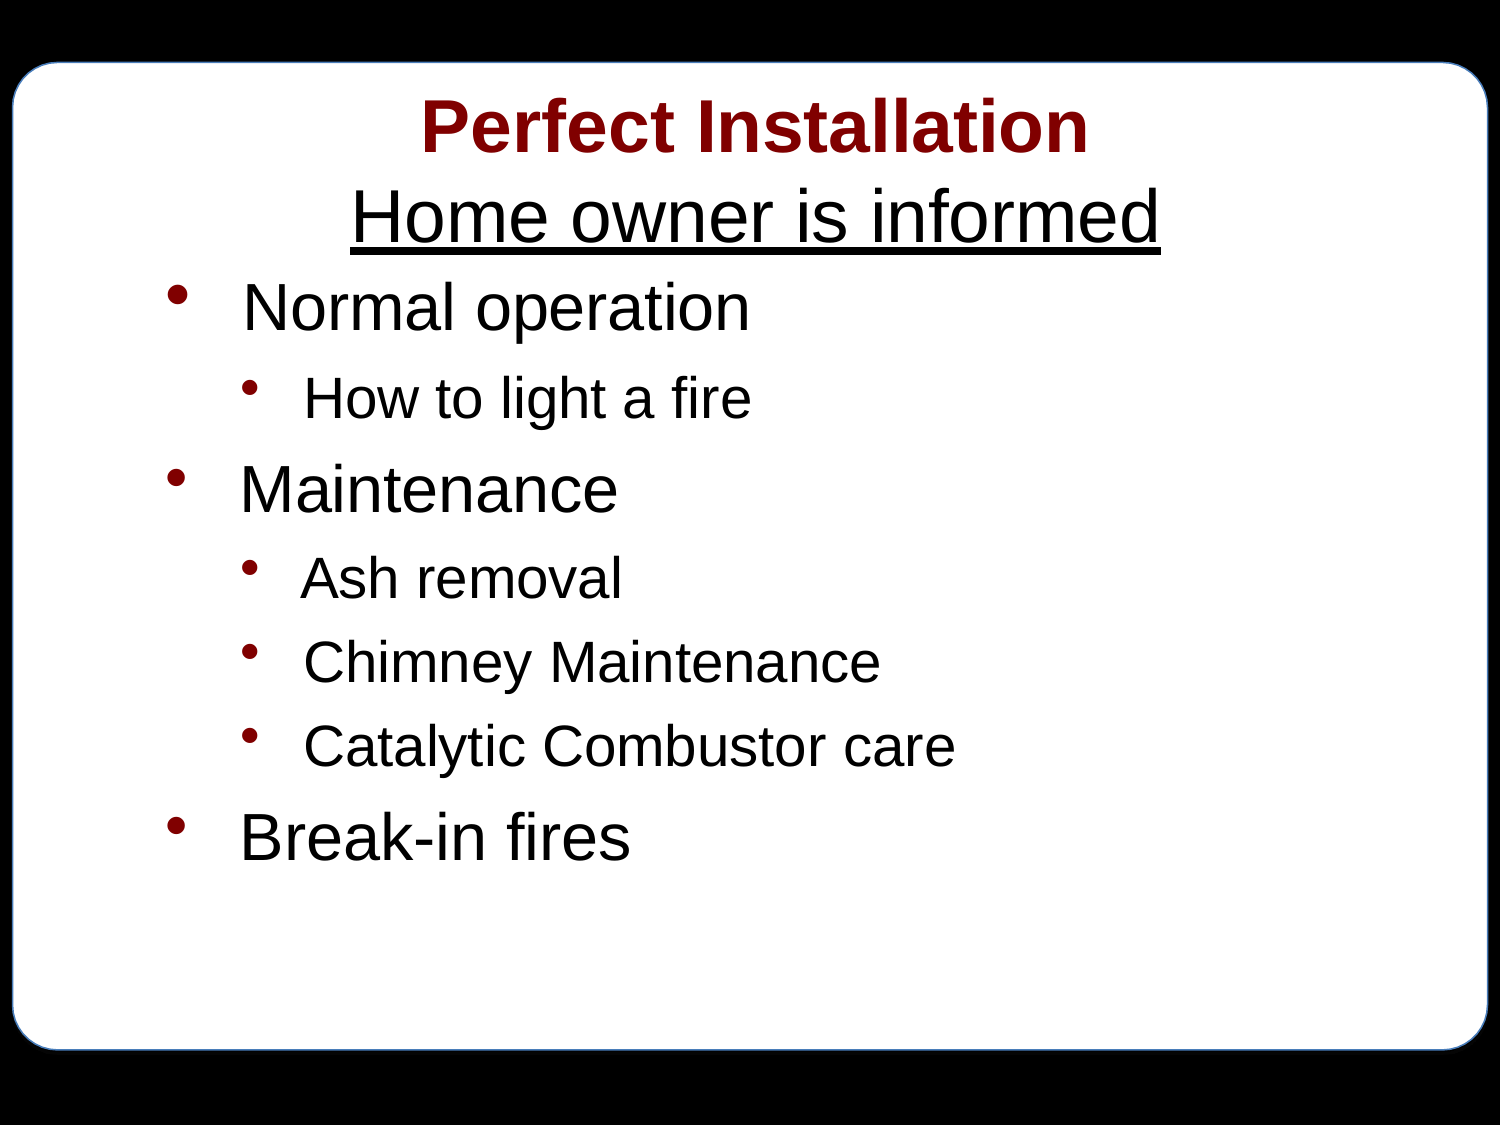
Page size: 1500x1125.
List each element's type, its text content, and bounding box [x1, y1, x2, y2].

list Normal operation How to light a fire Maintenance Ash removal Chimney Maintenance Catalytic Combustor care Break-in fires [162, 266, 961, 902]
text_box [12, 62, 1488, 1050]
title Perfect Installation Home owner is informed [54, 55, 1446, 266]
picture [11, 65, 1489, 1055]
